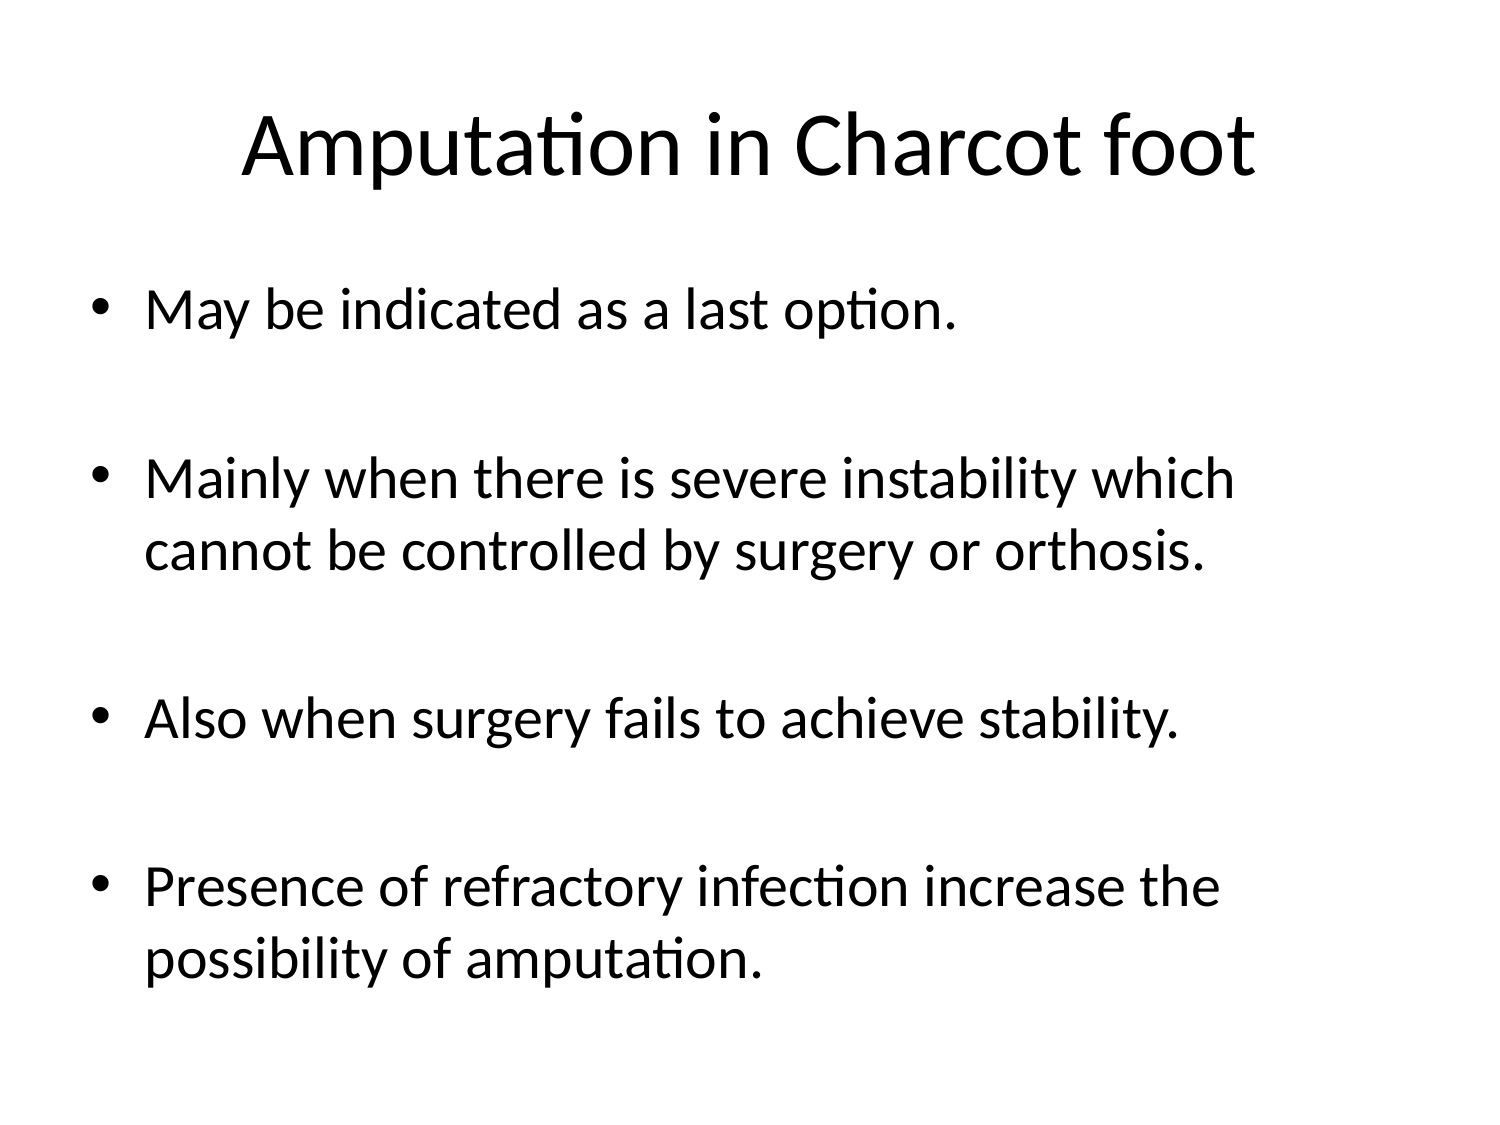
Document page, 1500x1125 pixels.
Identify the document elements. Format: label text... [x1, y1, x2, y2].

title Amputation in Charcot foot [75, 45, 1425, 233]
list May be indicated as a last option. Mainly when there is severe instability which cannot be controlled by surgery or orthosis. Also when surgery fails to achieve stability. Presence of refractory infection increase the possibility of amputation. [75, 262, 1425, 1005]
